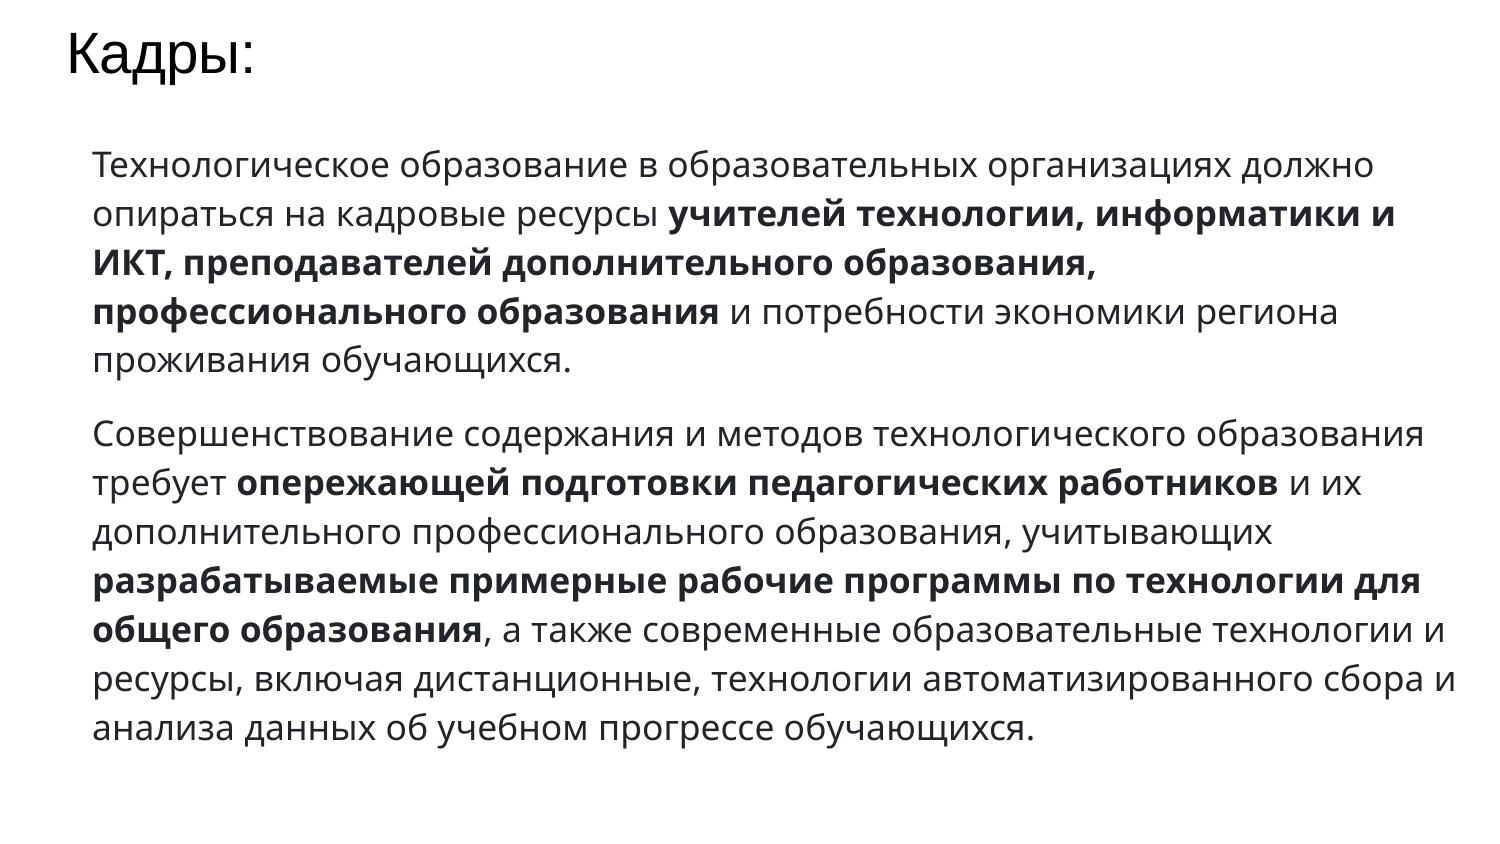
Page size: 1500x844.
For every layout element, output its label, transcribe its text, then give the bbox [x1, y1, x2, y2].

title Кадры: [51, 0, 1449, 111]
list Технологическое образование в образовательных организациях должно опираться на кадровые ресурсы учителей технологии, информатики и ИКТ, преподавателей дополнительного образования, профессионального образования и потребности экономики региона проживания обучающихся. Совершенствование содержания и методов технологического образования требует опережающей подготовки педагогических работников и их дополнительного профессионального образования, учитывающих разрабатываемые примерные рабочие программы по технологии для общего образования, а также современные образовательные технологии и ресурсы, включая дистанционные, технологии автоматизированного сбора и анализа данных об учебном прогрессе обучающихся. [77, 120, 1475, 820]
